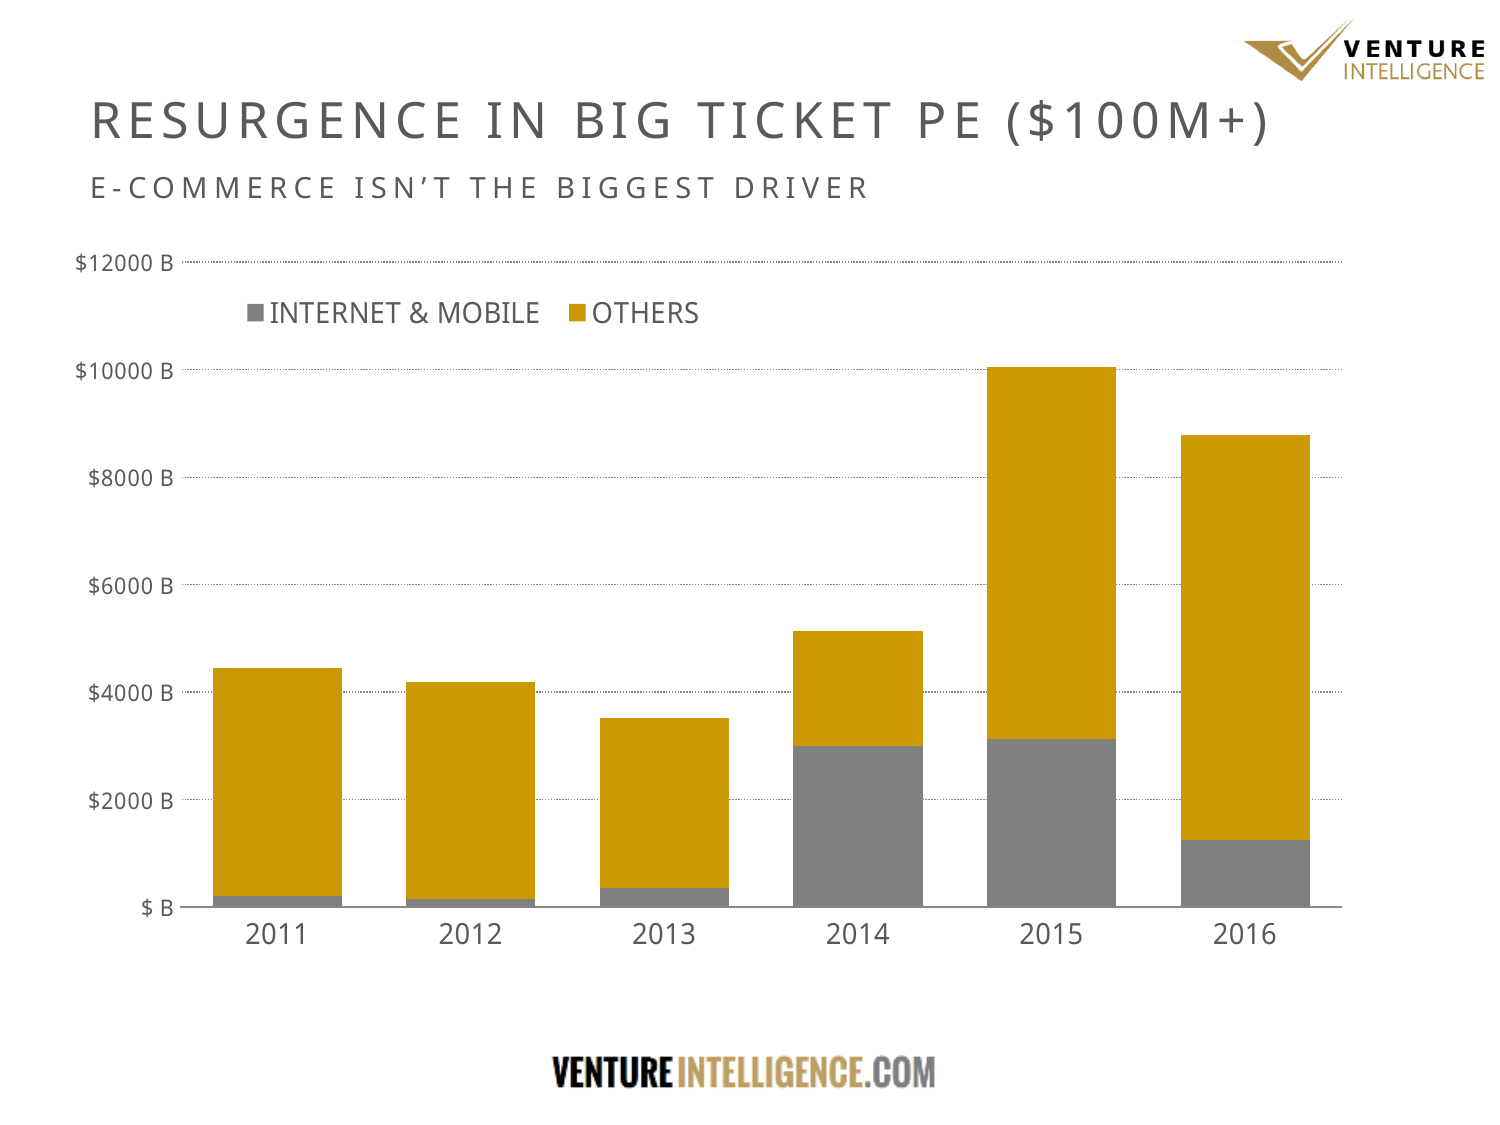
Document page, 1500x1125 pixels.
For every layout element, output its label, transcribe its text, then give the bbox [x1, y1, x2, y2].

picture [549, 1049, 941, 1094]
chart [74, 237, 1426, 988]
picture [1238, 12, 1488, 88]
title RESURGENCE IN BIG TICKET PE ($100M+) [75, 24, 1425, 162]
text_box E-COMMERCE ISN’T THE BIGGEST DRIVER [74, 162, 1438, 213]
